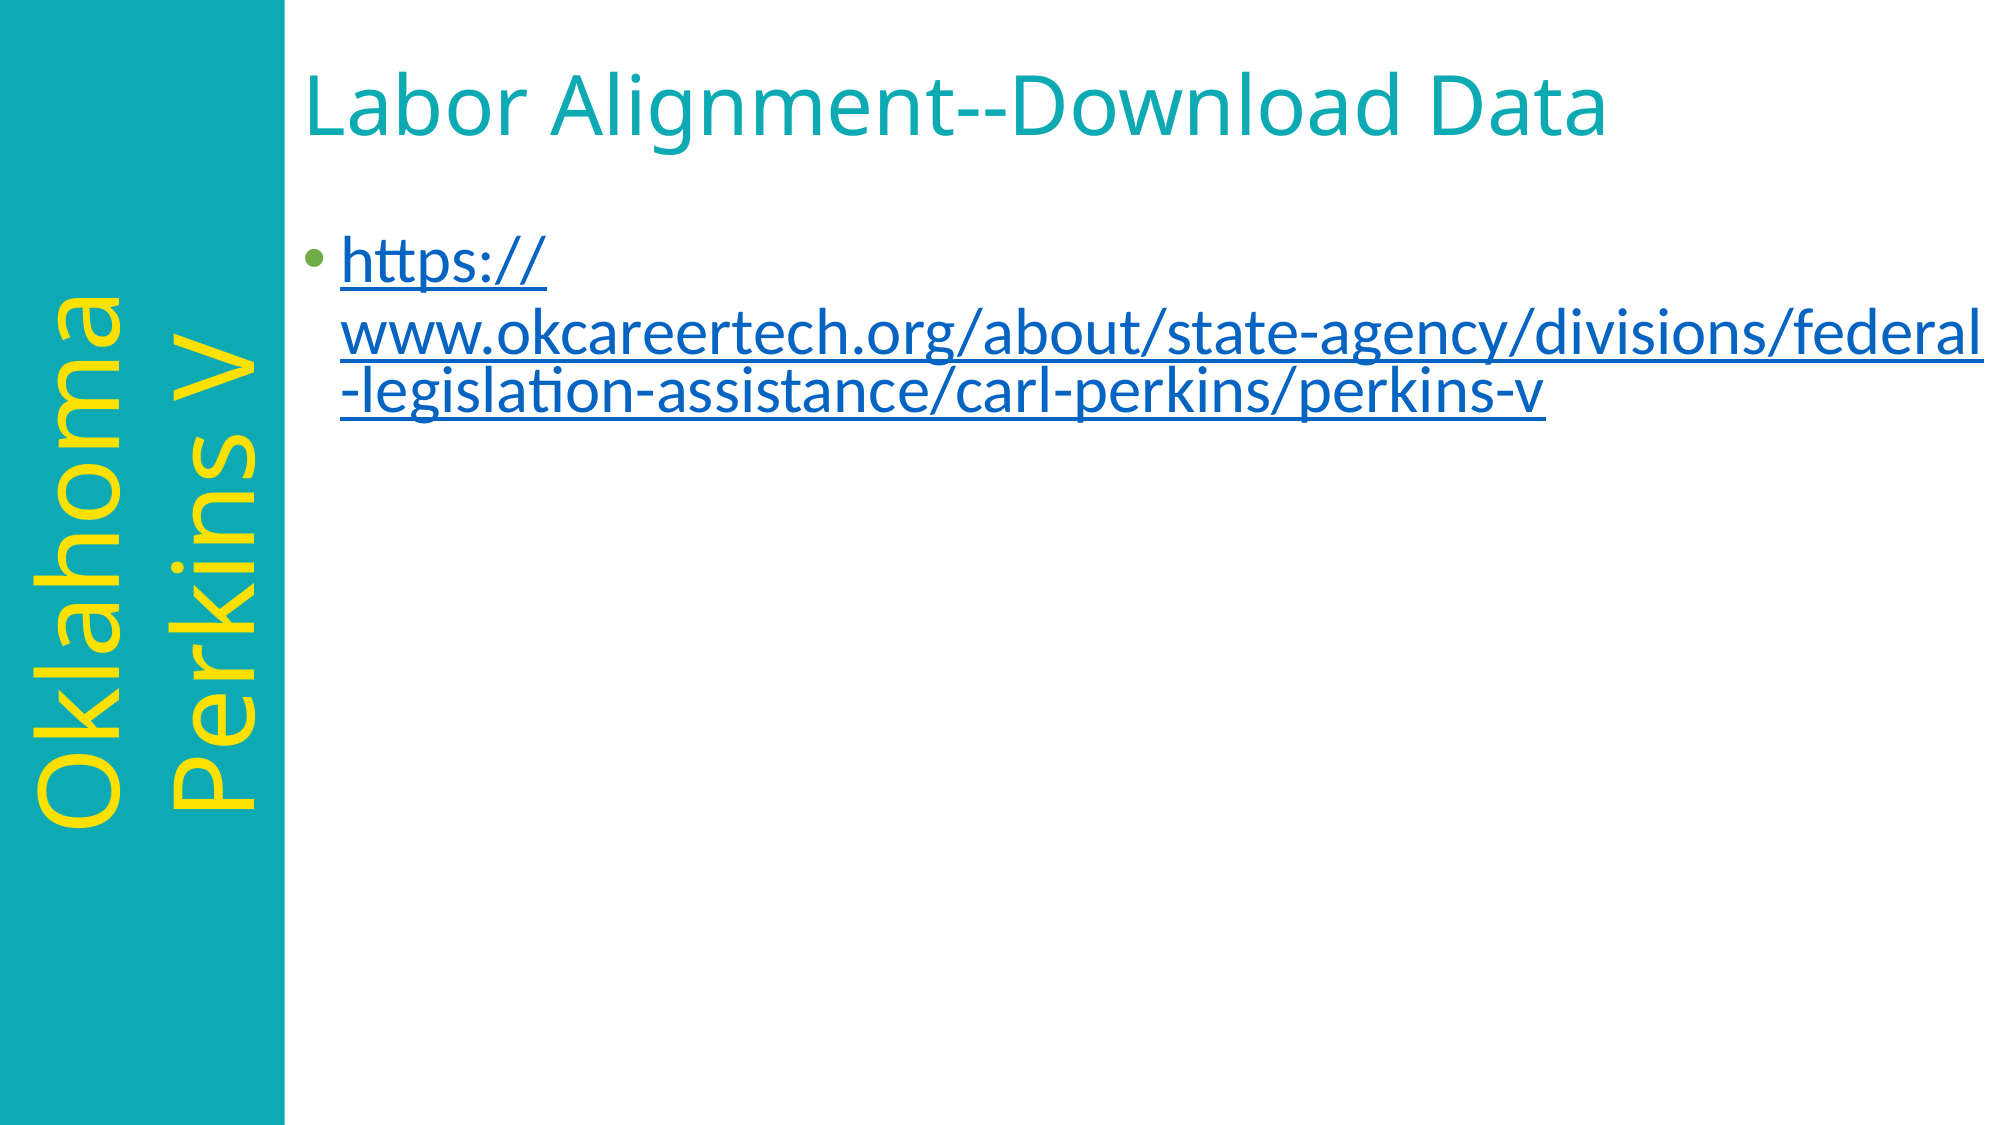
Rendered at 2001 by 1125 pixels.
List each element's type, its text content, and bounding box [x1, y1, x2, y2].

title Labor Alignment--Download Data [287, 0, 2000, 217]
list https://www.okcareertech.org/about/state-agency/divisions/federal-legislation-assistance/carl-perkins/perkins-v [287, 217, 2000, 1050]
